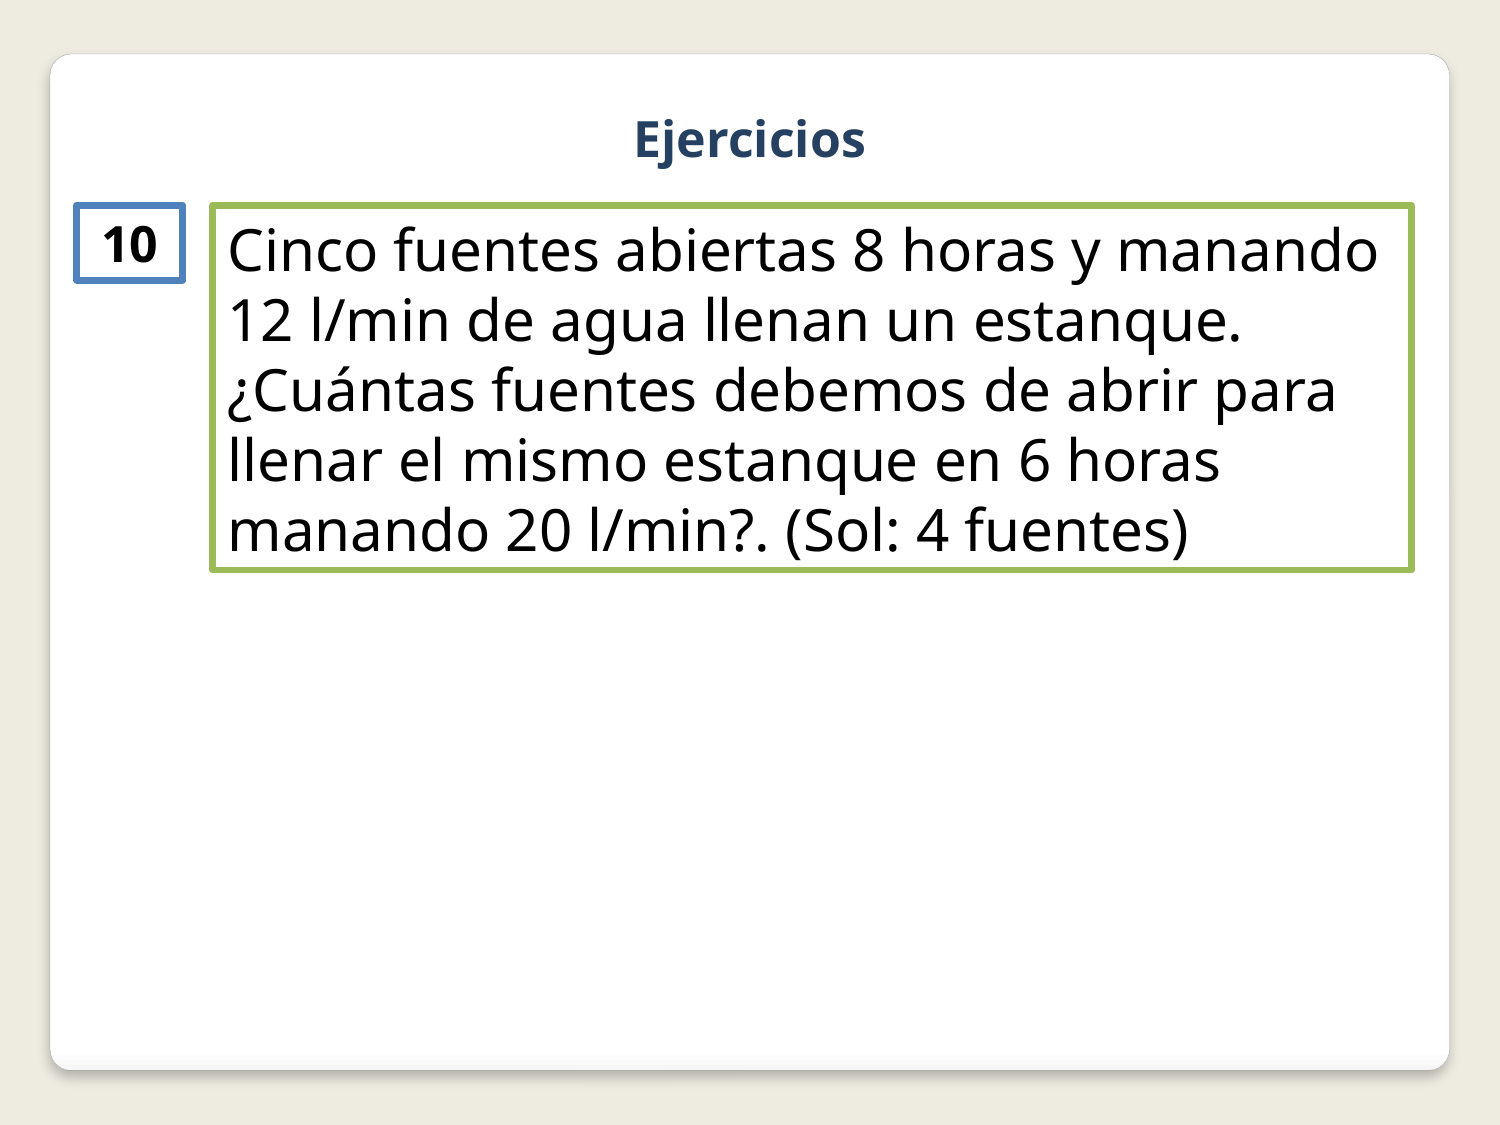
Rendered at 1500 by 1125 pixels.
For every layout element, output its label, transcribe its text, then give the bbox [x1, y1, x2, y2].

text_box Cinco fuentes abiertas 8 horas y manando 12 l/min de agua llenan un estanque. ¿Cuántas fuentes debemos de abrir para llenar el mismo estanque en 6 horas manando 20 l/min?. (Sol: 4 fuentes) [209, 202, 1415, 573]
text_box 10 [73, 202, 186, 284]
text_box Ejercicios [58, 99, 1442, 175]
